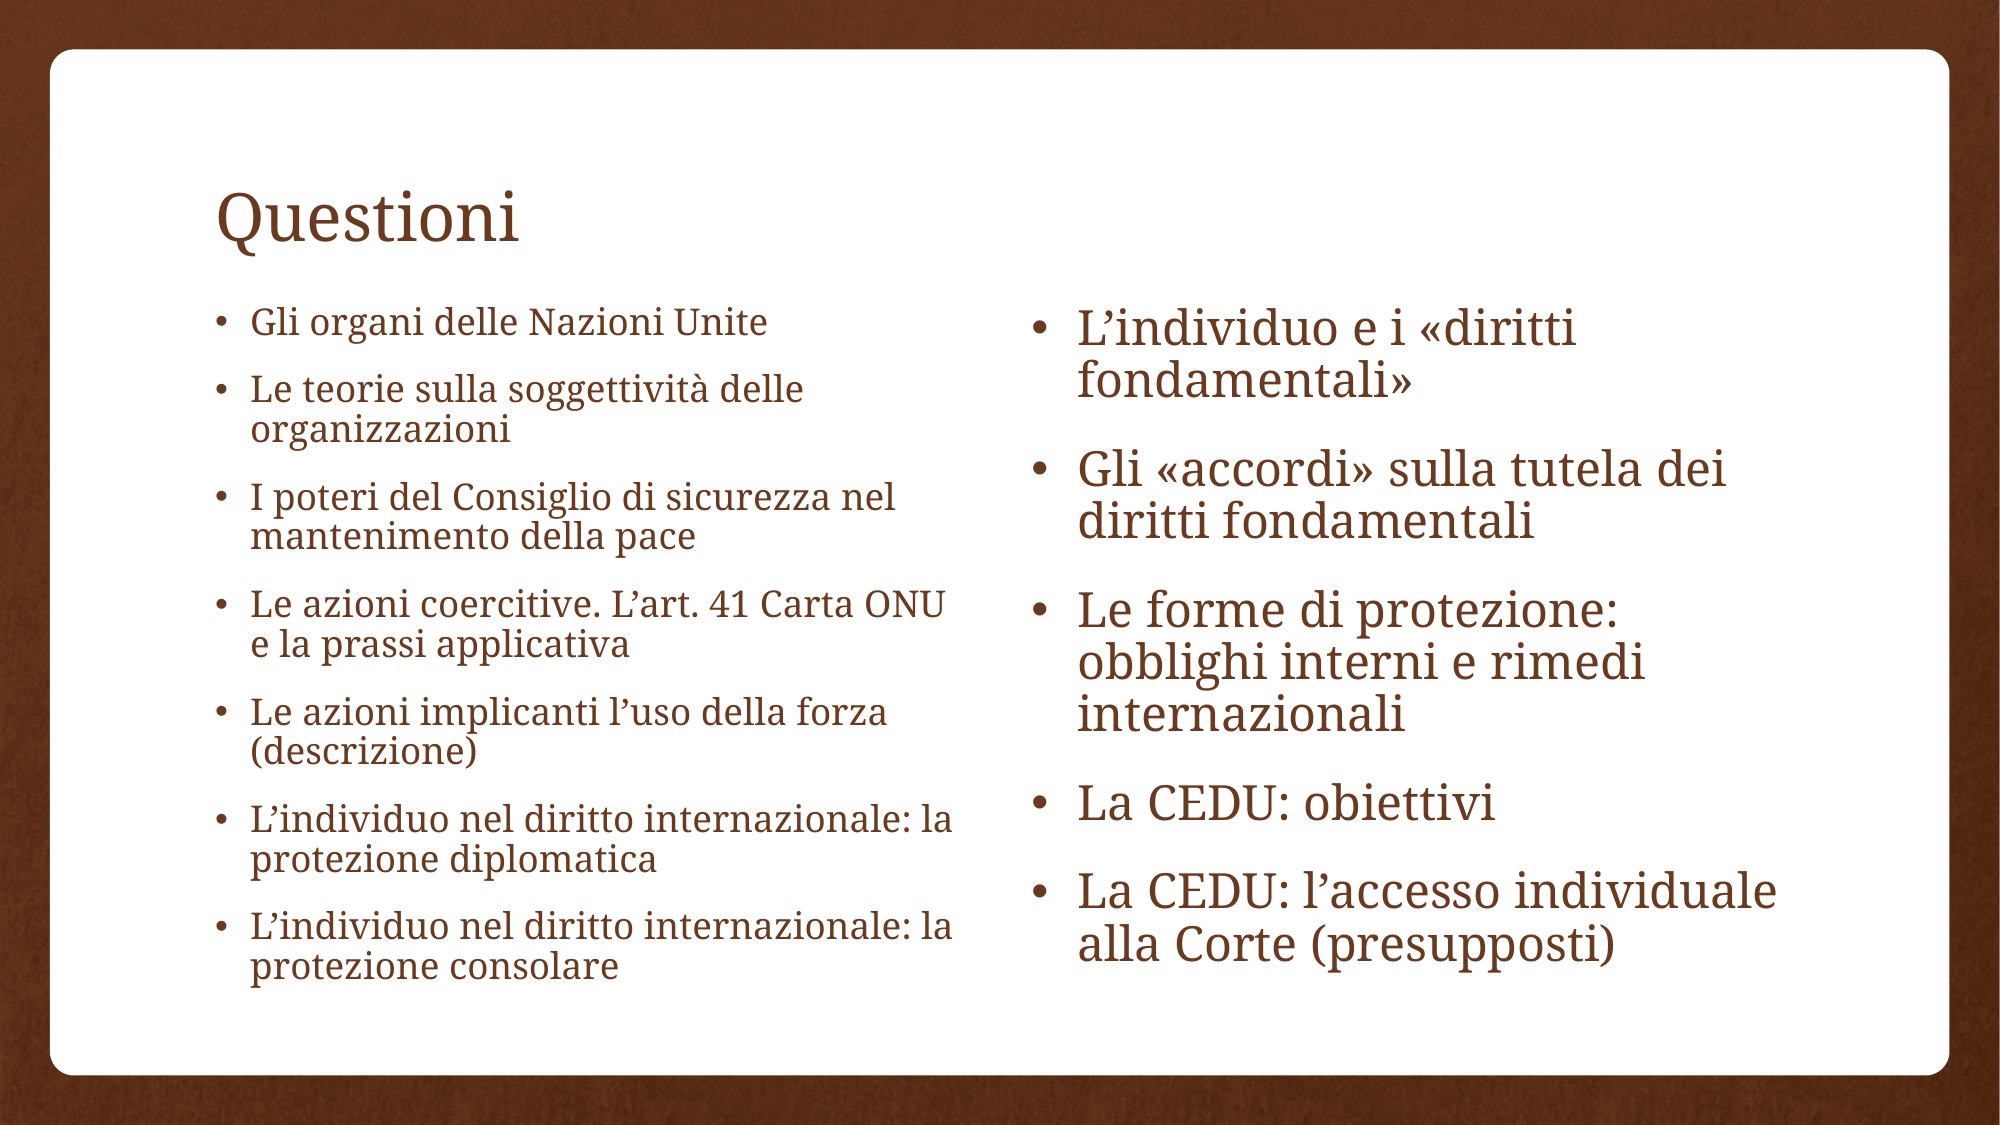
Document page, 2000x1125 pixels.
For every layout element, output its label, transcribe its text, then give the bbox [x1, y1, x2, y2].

list Gli organi delle Nazioni Unite Le teorie sulla soggettività delle organizzazioni I poteri del Consiglio di sicurezza nel mantenimento della pace Le azioni coercitive. L’art. 41 Carta ONU e la prassi applicativa Le azioni implicanti l’uso della forza (descrizione) L’individuo nel diritto internazionale: la protezione diplomatica L’individuo nel diritto internazionale: la protezione consolare [199, 295, 984, 996]
title Questioni [199, 70, 1800, 263]
list L’individuo e i «diritti fondamentali» Gli «accordi» sulla tutela dei diritti fondamentali Le forme di protezione: obblighi interni e rimedi internazionali La CEDU: obiettivi La CEDU: l’accesso individuale alla Corte (presupposti) [1016, 295, 1800, 996]
